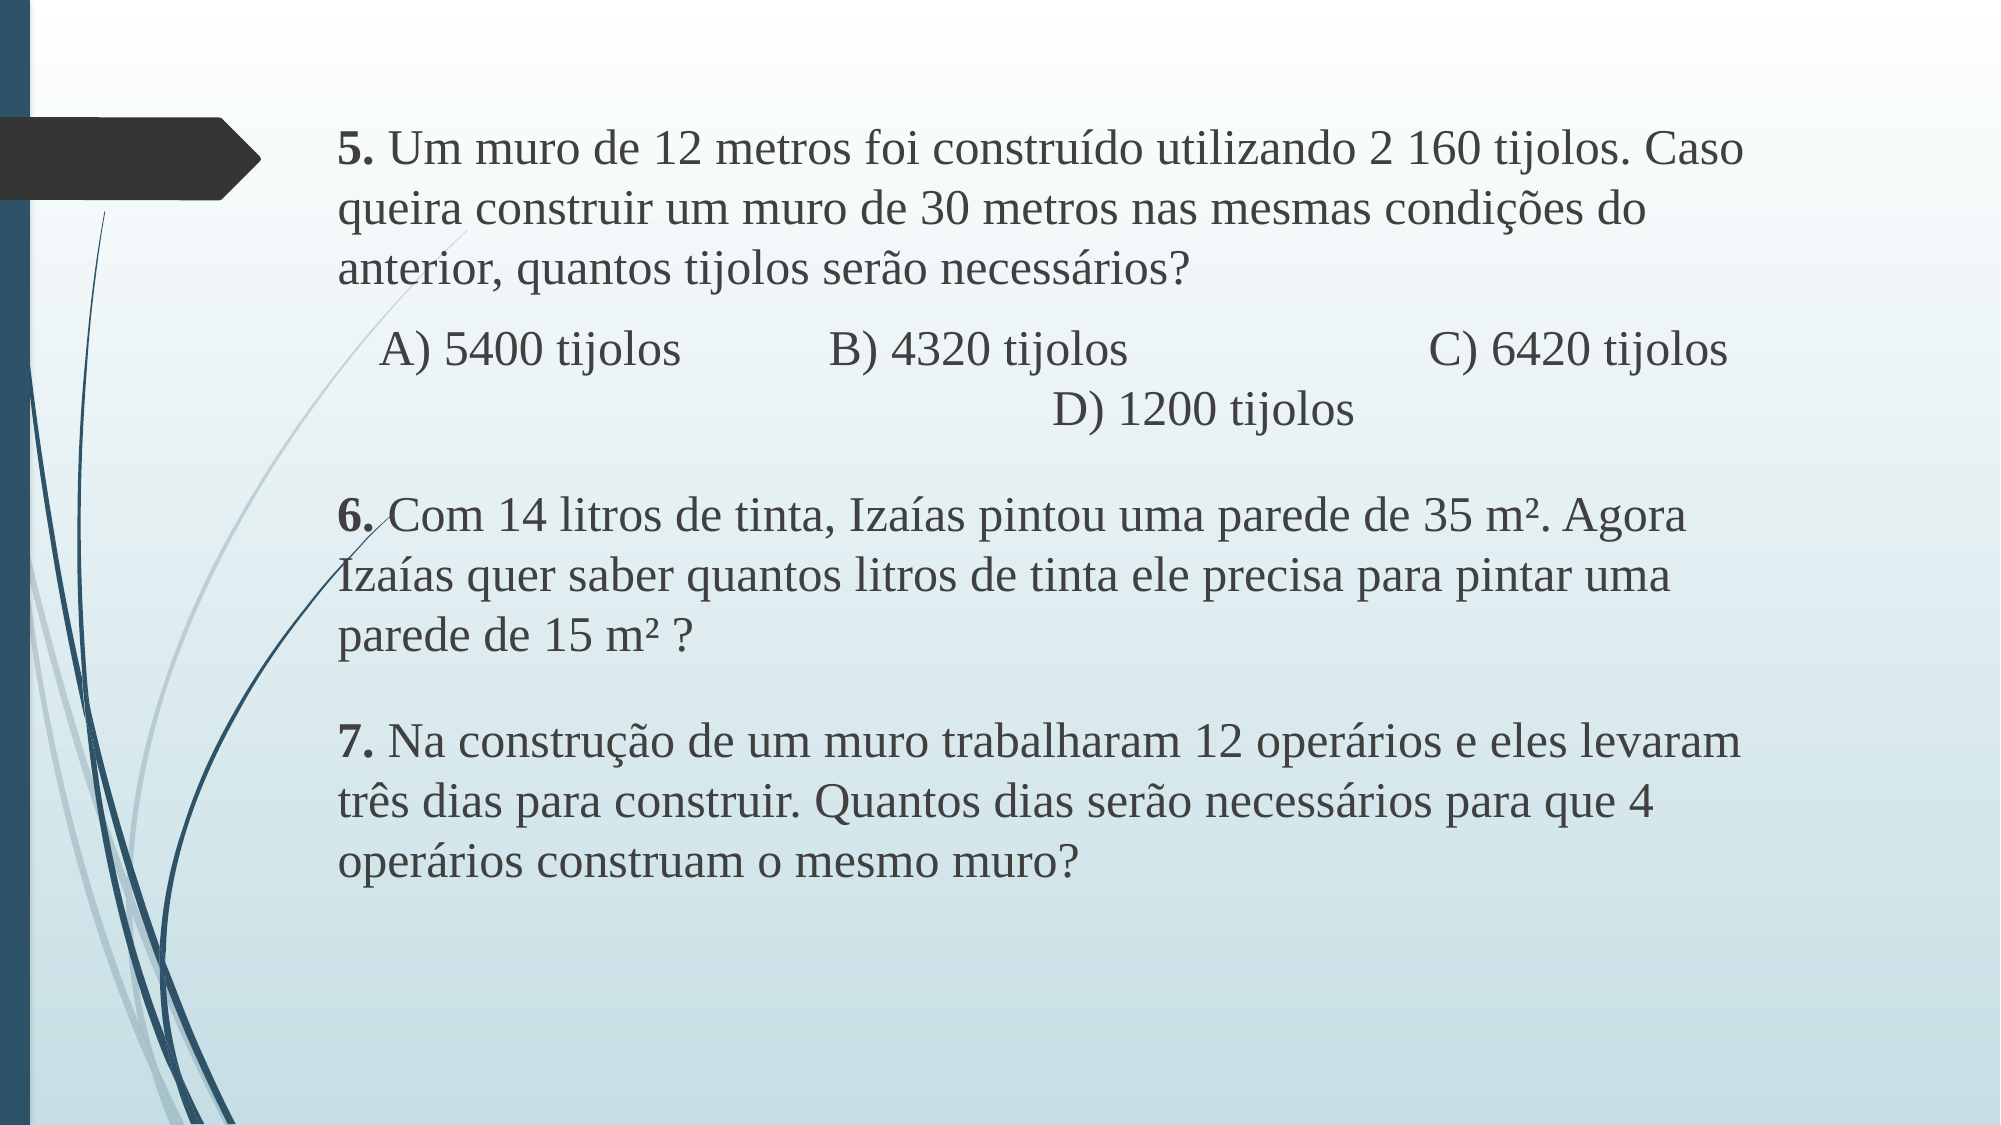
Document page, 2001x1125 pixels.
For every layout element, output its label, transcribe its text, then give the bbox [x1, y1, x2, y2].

list 5. Um muro de 12 metros foi construído utilizando 2 160 tijolos. Caso queira construir um muro de 30 metros nas mesmas condições do anterior, quantos tijolos serão necessários? A) 5400 tijolos B) 4320 tijolos C) 6420 tijolos D) 1200 tijolos 6. Com 14 litros de tinta, Izaías pintou uma parede de 35 m². Agora Izaías quer saber quantos litros de tinta ele precisa para pintar uma parede de 15 m² ? 7. Na construção de um muro trabalharam 12 operários e eles levaram três dias para construir. Quantos dias serão necessários para que 4 operários construam o mesmo muro? [322, 107, 1786, 972]
